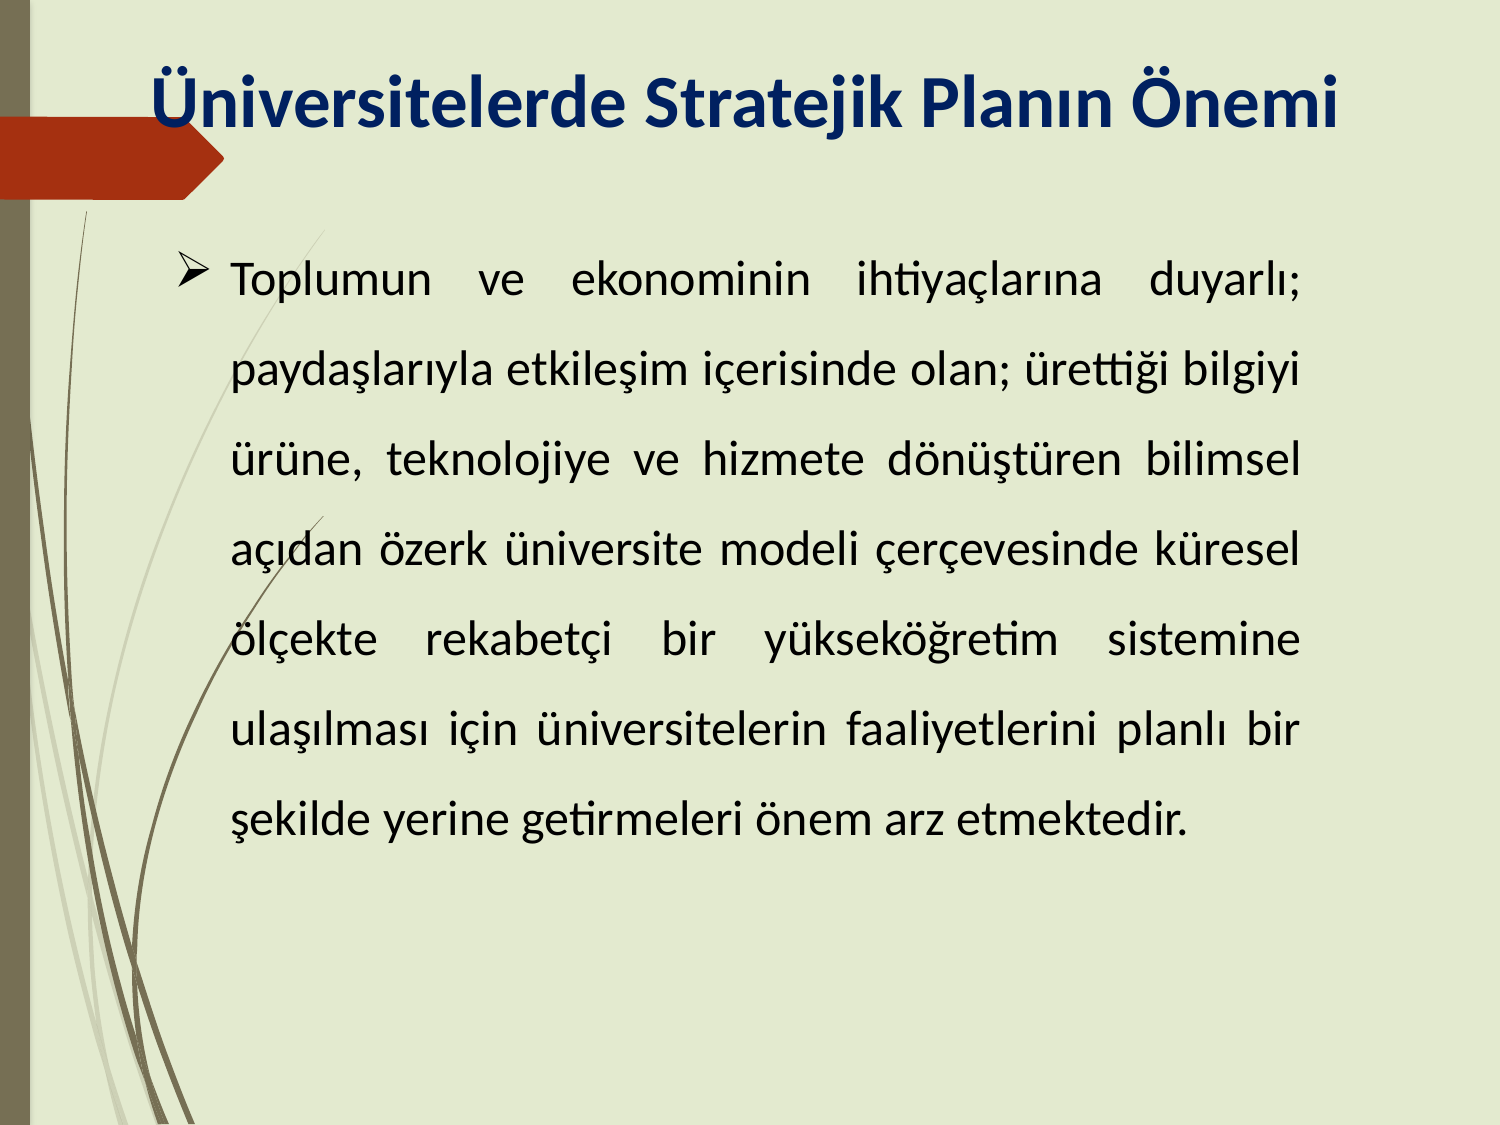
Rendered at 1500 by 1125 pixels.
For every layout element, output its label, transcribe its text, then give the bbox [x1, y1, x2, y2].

title Üniversitelerde Stratejik Planın Önemi [135, 45, 1500, 149]
text_box Toplumun ve ekonominin ihtiyaçlarına duyarlı; paydaşlarıyla etkileşim içerisinde olan; ürettiği bilgiyi ürüne, teknolojiye ve hizmete dönüştüren bilimsel açıdan özerk üniversite modeli çerçevesinde küresel ölçekte rekabetçi bir yükseköğretim sistemine ulaşılması için üniversitelerin faaliyetlerini planlı bir şekilde yerine getirmeleri önem arz etmektedir. [159, 208, 1317, 853]
list [230, 160, 1500, 1094]
